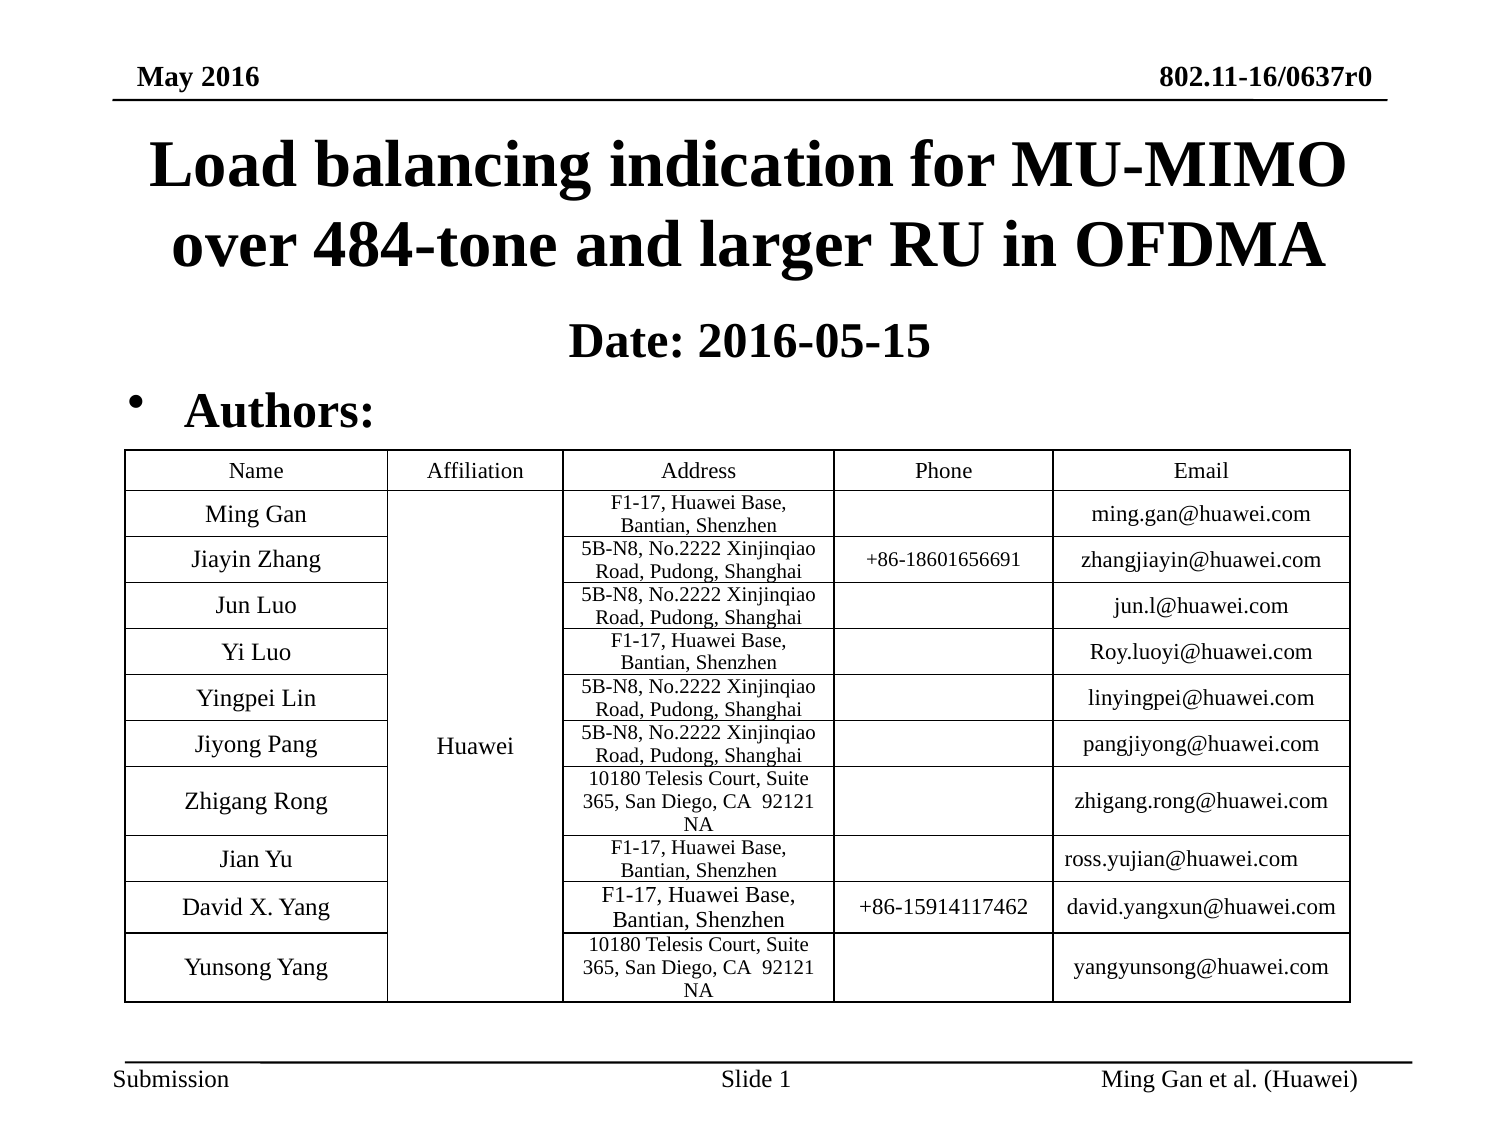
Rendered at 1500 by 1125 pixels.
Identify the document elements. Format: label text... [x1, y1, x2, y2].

table_cell Jiyong Pang [126, 721, 387, 766]
table_cell Jiayin Zhang [126, 537, 387, 582]
slide_number Slide 1 [712, 1061, 800, 1093]
table_cell 5B-N8, No.2222 Xinjinqiao Road, Pudong, Shanghai [564, 583, 833, 628]
table_cell Huawei [388, 491, 562, 1001]
table_header Name [126, 451, 387, 490]
list Date: 2016-05-15 Authors: [112, 299, 1388, 1011]
table_cell [835, 583, 1052, 628]
table_cell [835, 629, 1052, 674]
table_cell Yingpei Lin [126, 675, 387, 720]
table_cell David X. Yang [126, 882, 387, 932]
table_cell [835, 836, 1052, 881]
table_cell yangyunsong@huawei.com [1054, 934, 1349, 1001]
table_cell [835, 934, 1052, 1001]
table_cell ross.yujian@huawei.com [1054, 836, 1349, 881]
table_cell [835, 767, 1052, 835]
table_cell 10180 Telesis Court, Suite 365, San Diego, CA 92121 NA [564, 767, 833, 835]
table_cell Jun Luo [126, 583, 387, 628]
table_header Email [1054, 451, 1349, 490]
table_cell [835, 675, 1052, 720]
table_cell F1-17, Huawei Base, Bantian, Shenzhen [564, 836, 833, 881]
table_cell F1-17, Huawei Base, Bantian, Shenzhen [564, 882, 833, 932]
table_cell Yunsong Yang [126, 934, 387, 1001]
table_cell Ming Gan [126, 491, 387, 536]
table_cell Yi Luo [126, 629, 387, 674]
table_cell Jian Yu [126, 836, 387, 881]
title Load balancing indication for MU-MIMO over 484-tone and larger RU in OFDMA [112, 112, 1388, 288]
table_cell Zhigang Rong [126, 767, 387, 835]
table_cell [835, 491, 1052, 536]
table_cell 5B-N8, No.2222 Xinjinqiao Road, Pudong, Shanghai [564, 675, 833, 720]
table_cell F1-17, Huawei Base, Bantian, Shenzhen [564, 491, 833, 536]
table_cell ming.gan@huawei.com [1054, 491, 1349, 536]
table_cell linyingpei@huawei.com [1054, 675, 1349, 720]
table_cell +86-15914117462 [835, 882, 1052, 932]
table_cell jun.l@huawei.com [1054, 583, 1349, 628]
table_cell 5B-N8, No.2222 Xinjinqiao Road, Pudong, Shanghai [564, 537, 833, 582]
table_cell 10180 Telesis Court, Suite 365, San Diego, CA 92121 NA [564, 934, 833, 1001]
table_cell zhigang.rong@huawei.com [1054, 767, 1349, 835]
table_cell david.yangxun@huawei.com [1054, 882, 1349, 932]
text_box Ming Gan et al. (Huawei) [1101, 1062, 1359, 1093]
table_header Address [564, 451, 833, 490]
table_header Phone [835, 451, 1052, 490]
table_header Affiliation [388, 451, 562, 490]
table_cell [835, 721, 1052, 766]
table_cell 5B-N8, No.2222 Xinjinqiao Road, Pudong, Shanghai [564, 721, 833, 766]
table_cell F1-17, Huawei Base, Bantian, Shenzhen [564, 629, 833, 674]
table_cell Roy.luoyi@huawei.com [1054, 629, 1349, 674]
table_cell pangjiyong@huawei.com [1054, 721, 1349, 766]
table_cell +86-18601656691 [835, 537, 1052, 582]
table_cell zhangjiayin@huawei.com [1054, 537, 1349, 582]
